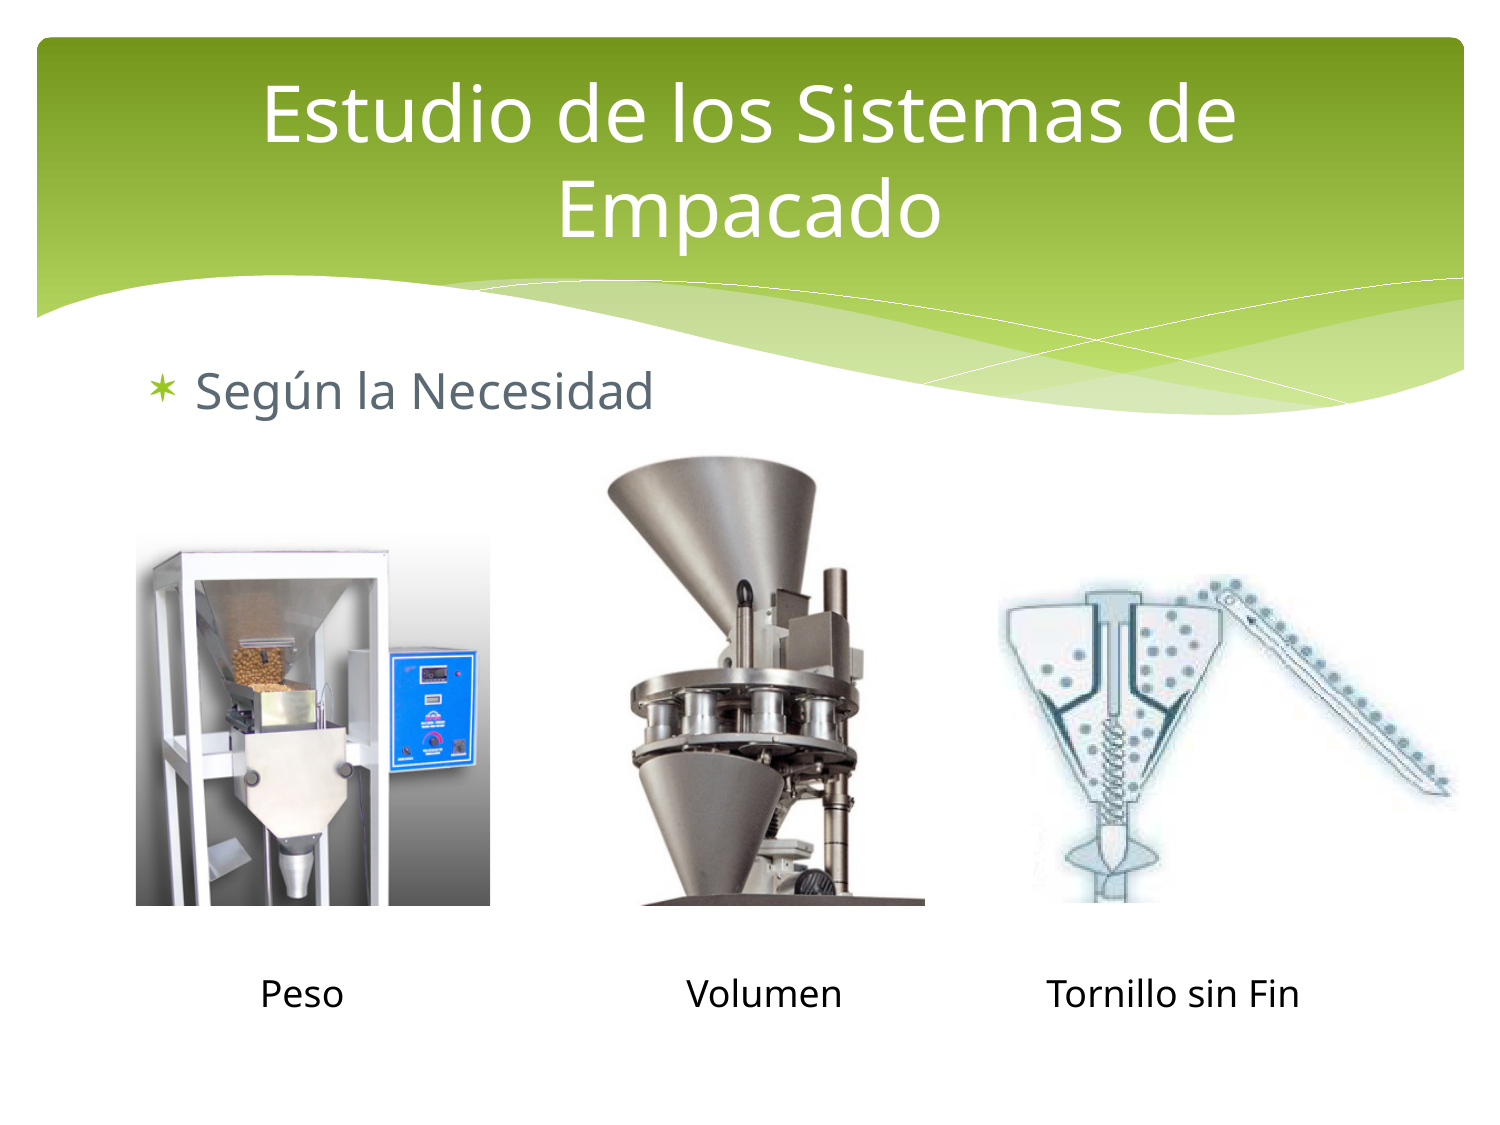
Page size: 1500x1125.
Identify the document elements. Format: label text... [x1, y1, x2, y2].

text_box Tornillo sin Fin [1031, 962, 1316, 1023]
list Según la Necesidad [135, 351, 1351, 918]
text_box Volumen [671, 962, 858, 1023]
picture [997, 574, 1459, 906]
title Estudio de los Sistemas de Empacado [75, 55, 1425, 261]
text_box Peso [244, 962, 360, 1023]
picture [557, 428, 925, 906]
picture [135, 531, 491, 906]
